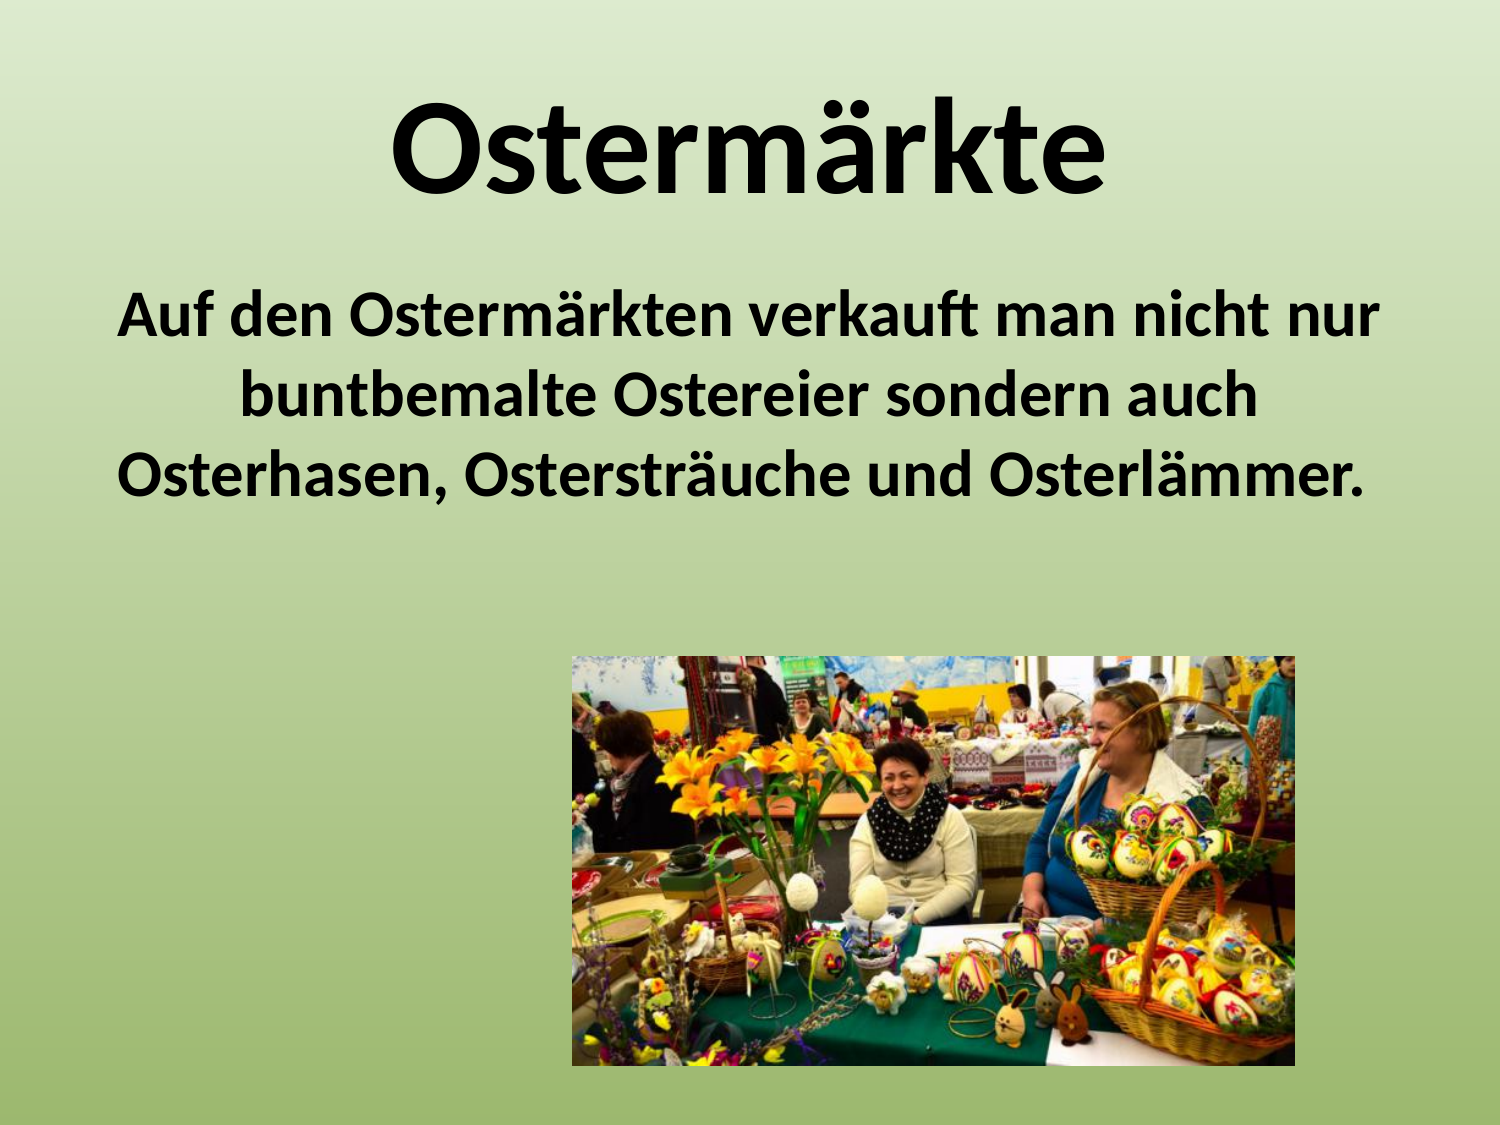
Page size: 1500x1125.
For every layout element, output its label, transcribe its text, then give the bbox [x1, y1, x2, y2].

picture [572, 656, 1295, 1067]
title Ostermärkte [75, 45, 1425, 233]
list Auf den Ostermärkten verkauft man nicht nur buntbemalte Ostereier sondern auch Osterhasen, Ostersträuche und Osterlämmer. [75, 262, 1425, 1005]
